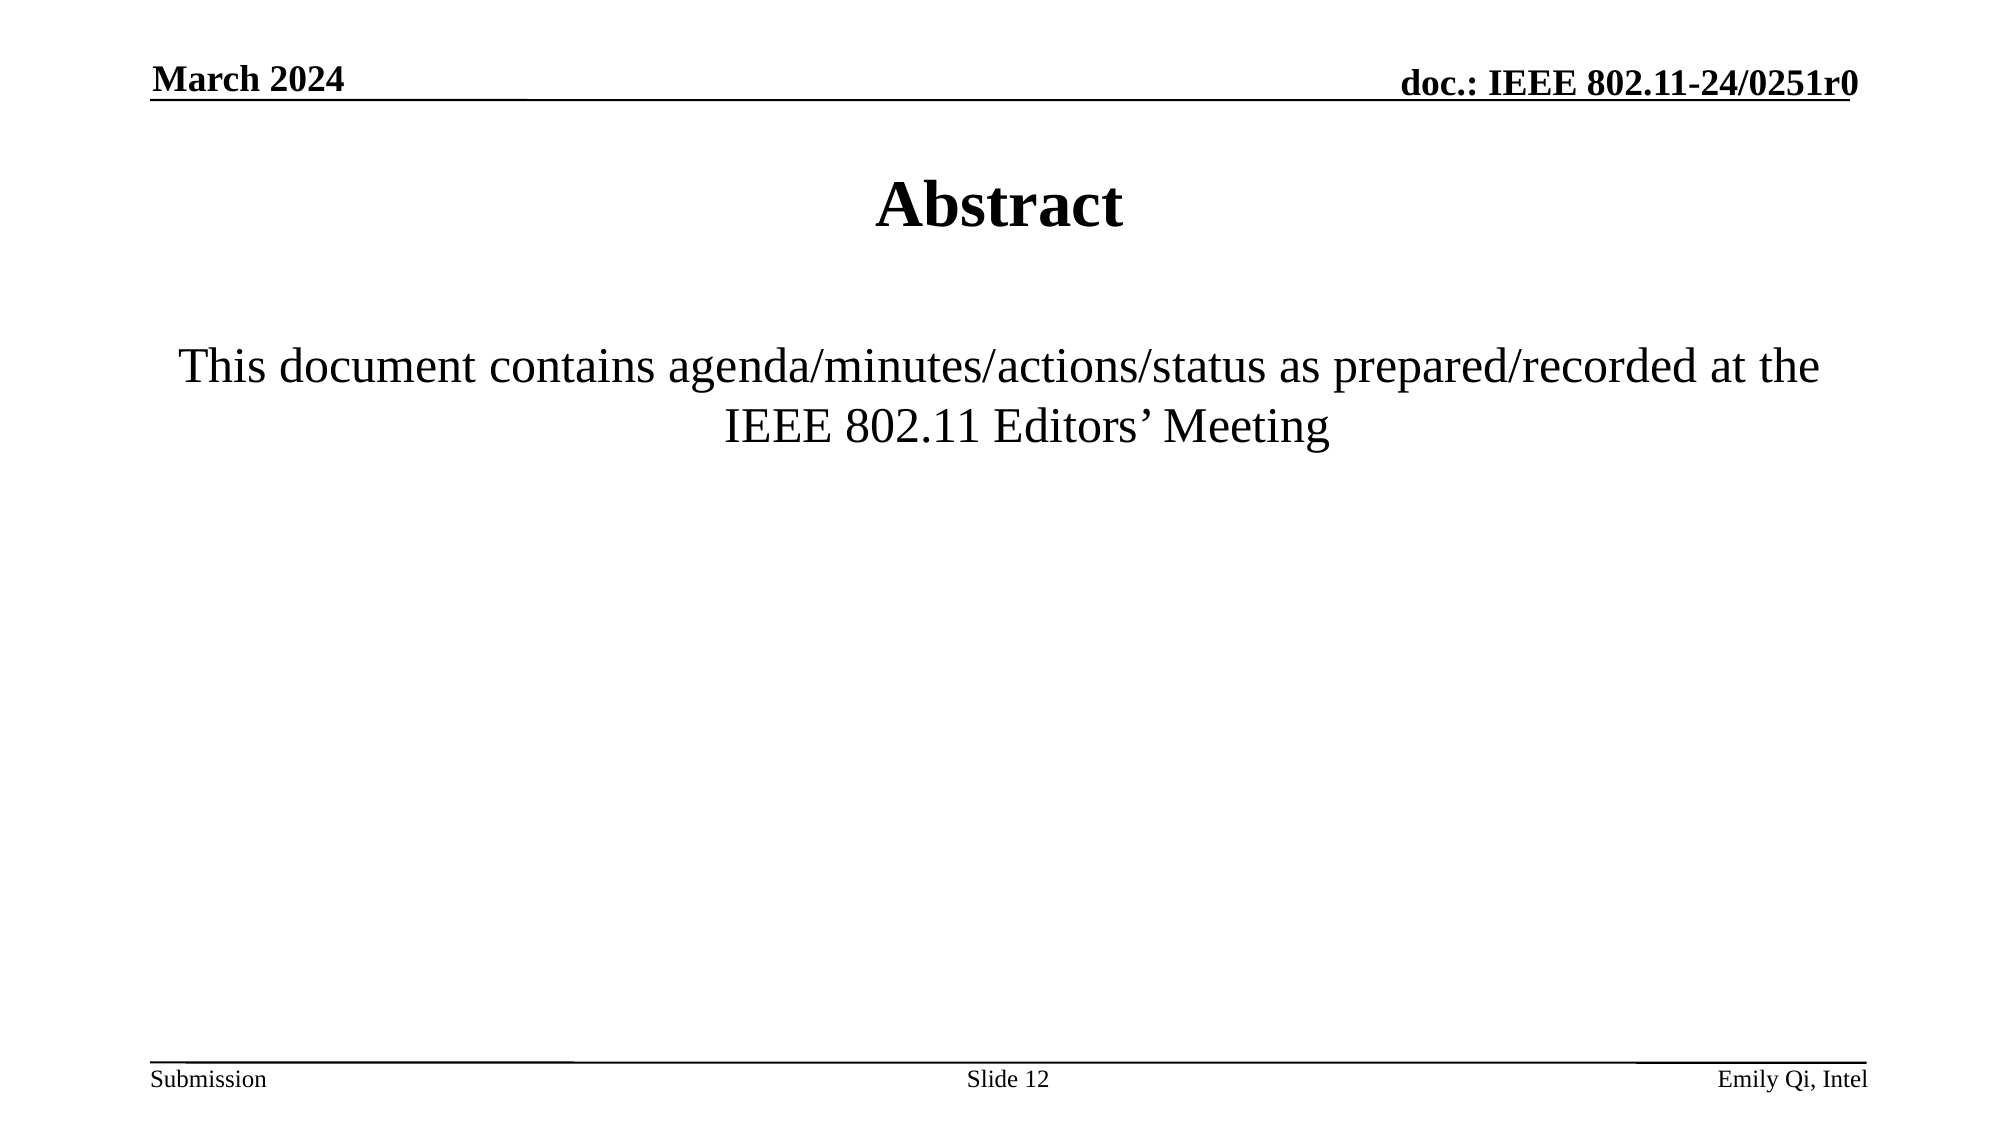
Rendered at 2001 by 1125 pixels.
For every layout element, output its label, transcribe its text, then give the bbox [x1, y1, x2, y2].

list This document contains agenda/minutes/actions/status as prepared/recorded at the IEEE 802.11 Editors’ Meeting [149, 324, 1850, 1000]
slide_number Slide 12 [950, 1061, 1067, 1123]
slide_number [152, 54, 563, 100]
title Abstract [149, 112, 1850, 288]
footer Emily Qi, Intel [1171, 1061, 1869, 1093]
